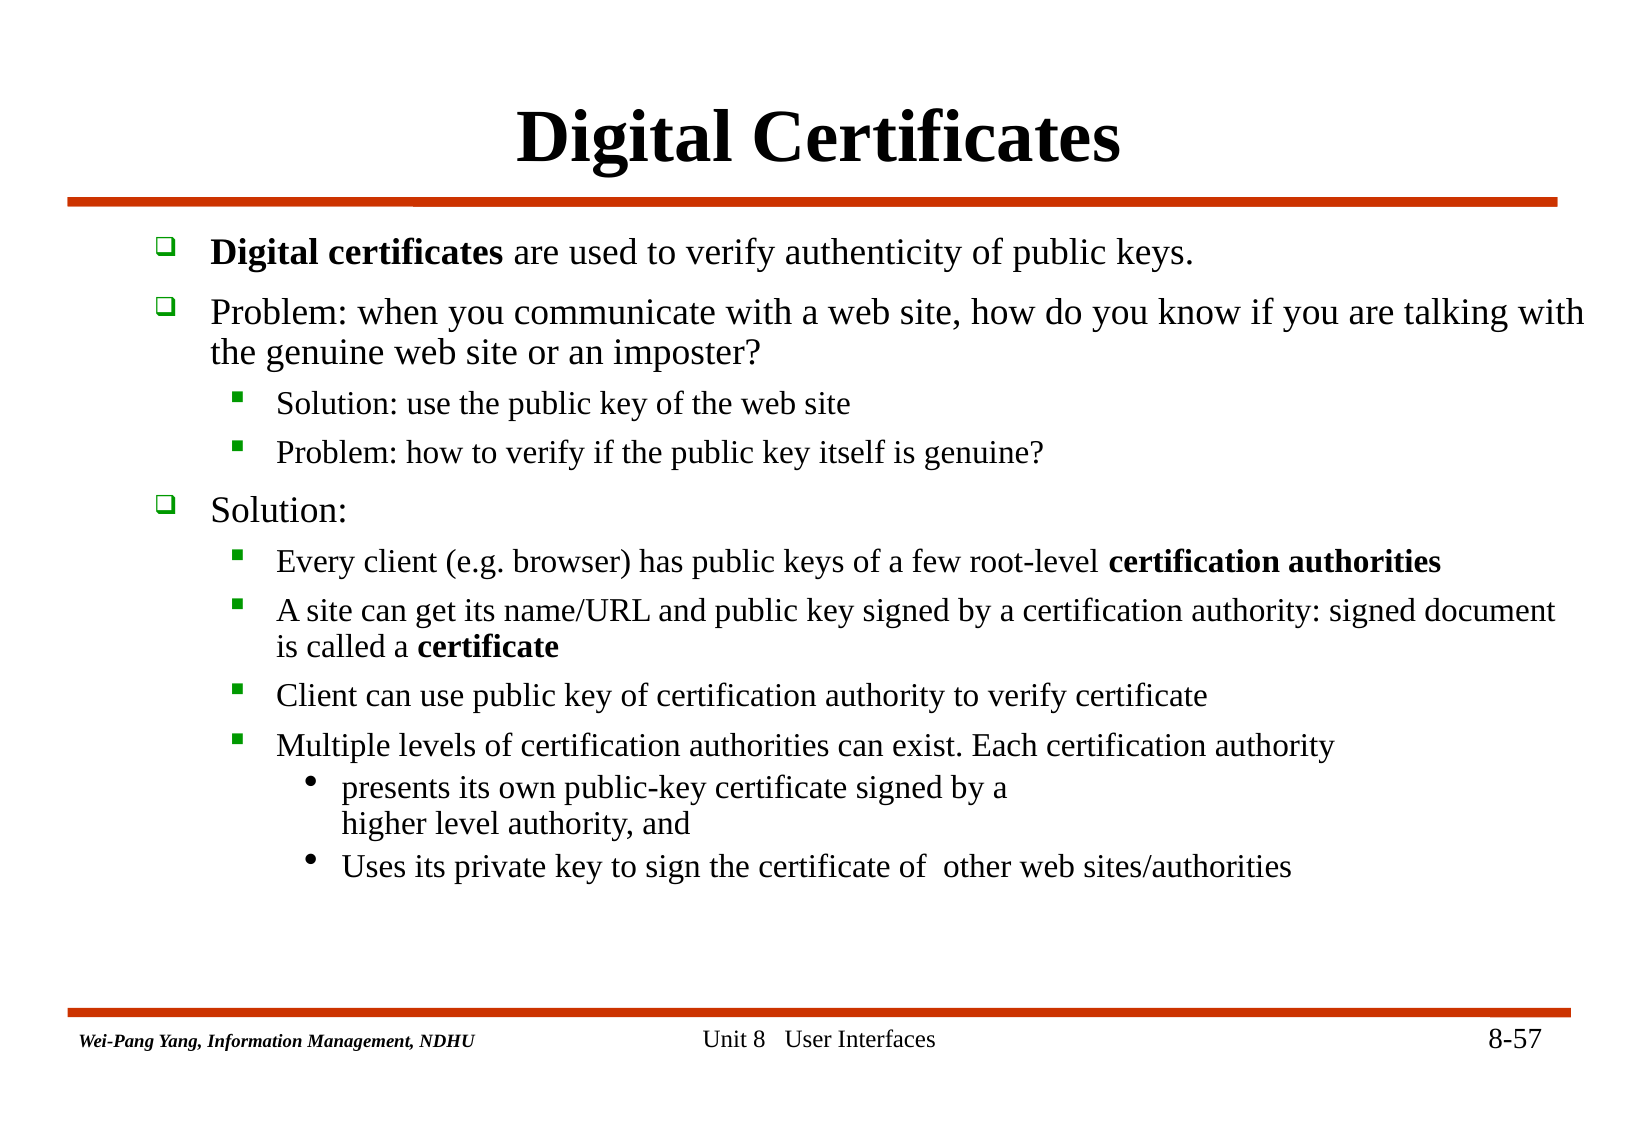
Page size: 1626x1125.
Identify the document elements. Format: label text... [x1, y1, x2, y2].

footer Unit 8 User Interfaces [561, 1014, 1077, 1090]
title Digital Certificates [148, 62, 1490, 200]
slide_number 8-57 [1218, 1011, 1558, 1087]
list Digital certificates are used to verify authenticity of public keys. Problem: when you communicate with a web site, how do you know if you are talking with the genuine web site or an imposter? Solution: use the public key of the web site Problem: how to verify if the public key itself is genuine? Solution: Every client (e.g. browser) has public keys of a few root-level certification authorities A site can get its name/URL and public key signed by a certification authority: signed document is called a certificate Client can use public key of certification authority to verify certificate Multiple levels of certification authorities can exist. Each certification authority presents its own public-key certificate signed by a higher level authority, and Uses its private key to sign the certificate of other web sites/authorities [139, 224, 1602, 1125]
